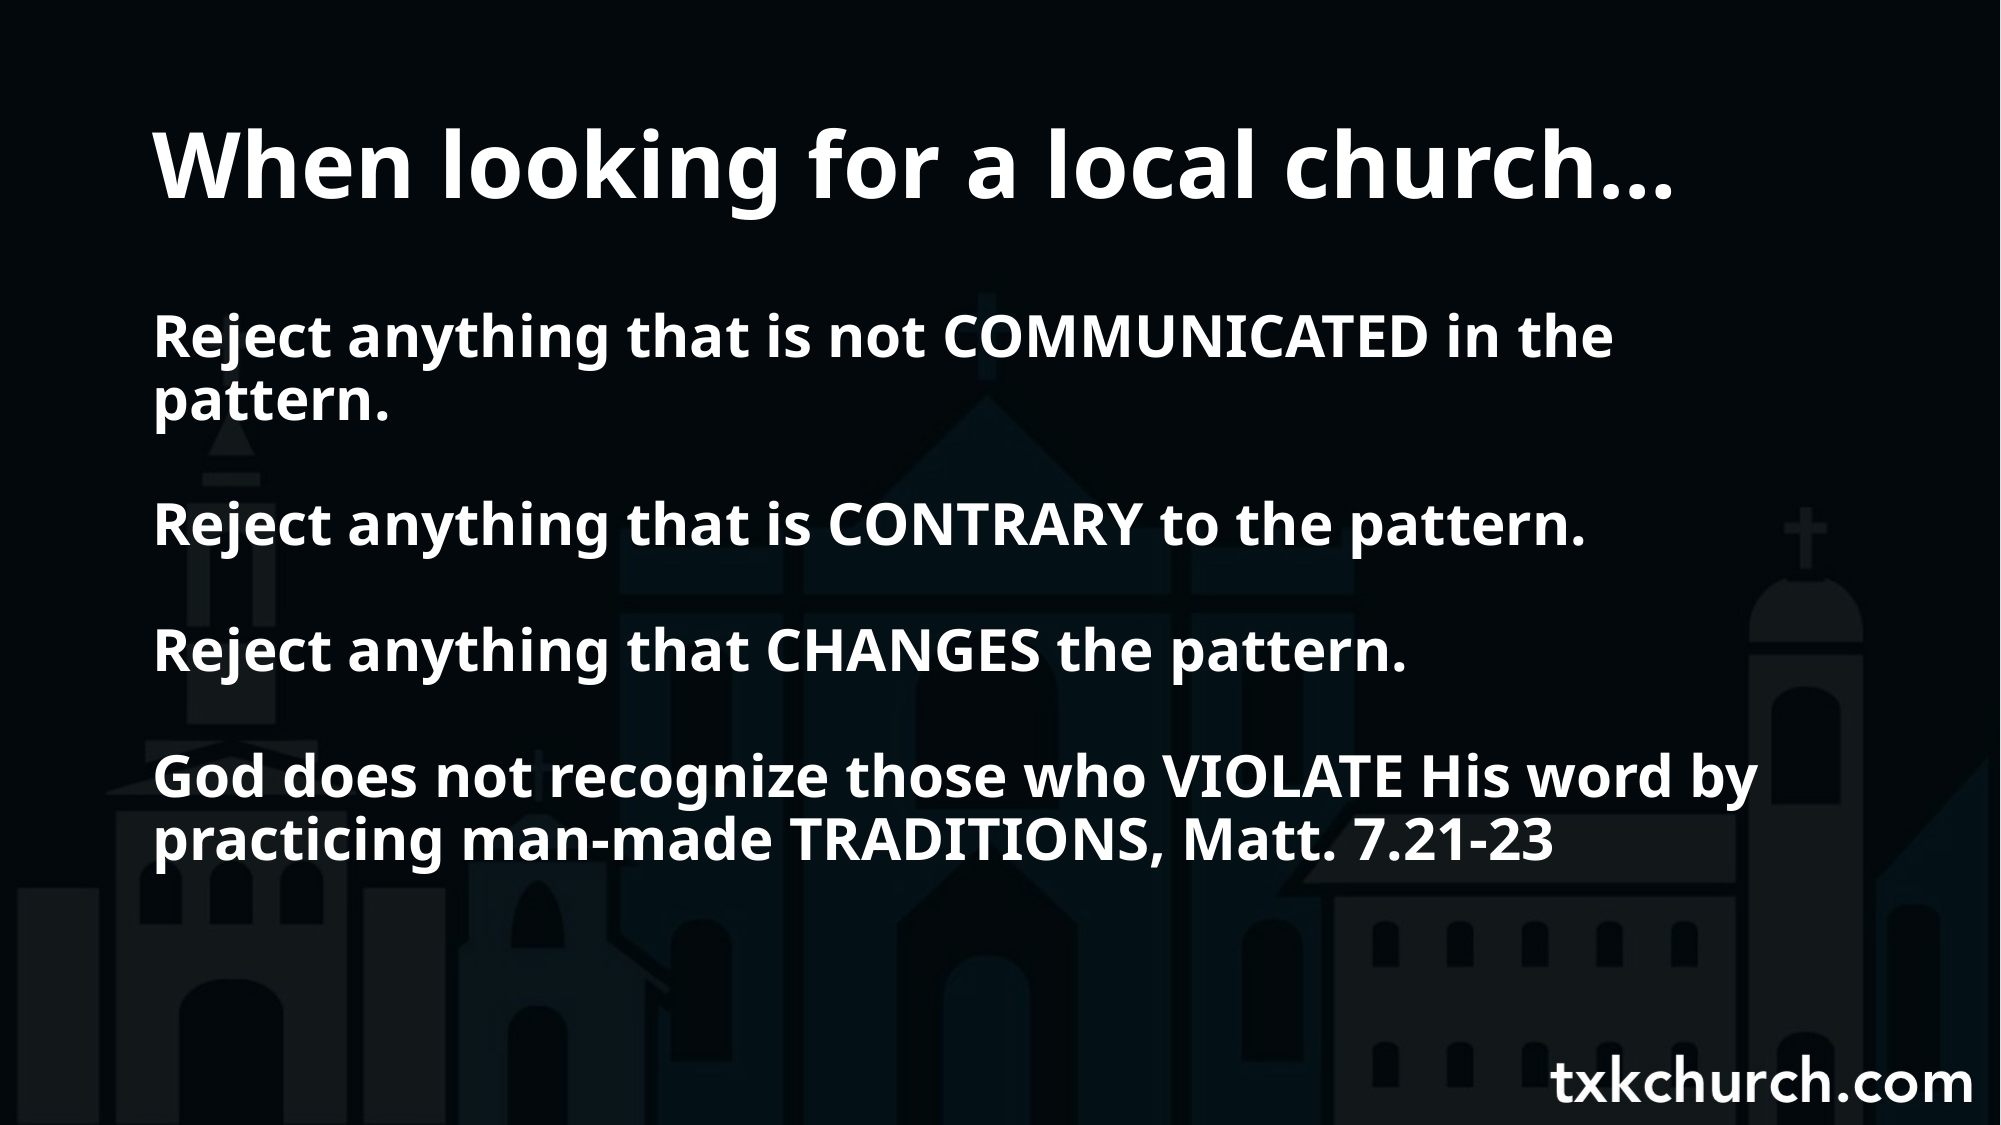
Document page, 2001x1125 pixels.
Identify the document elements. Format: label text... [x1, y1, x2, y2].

title When looking for a local church… [137, 59, 1863, 278]
picture [0, 0, 2001, 1125]
list Reject anything that is not COMMUNICATED in the pattern. Reject anything that is CONTRARY to the pattern. Reject anything that CHANGES the pattern. God does not recognize those who VIOLATE His word by practicing man-made TRADITIONS, Matt. 7.21-23 [137, 299, 1863, 1014]
